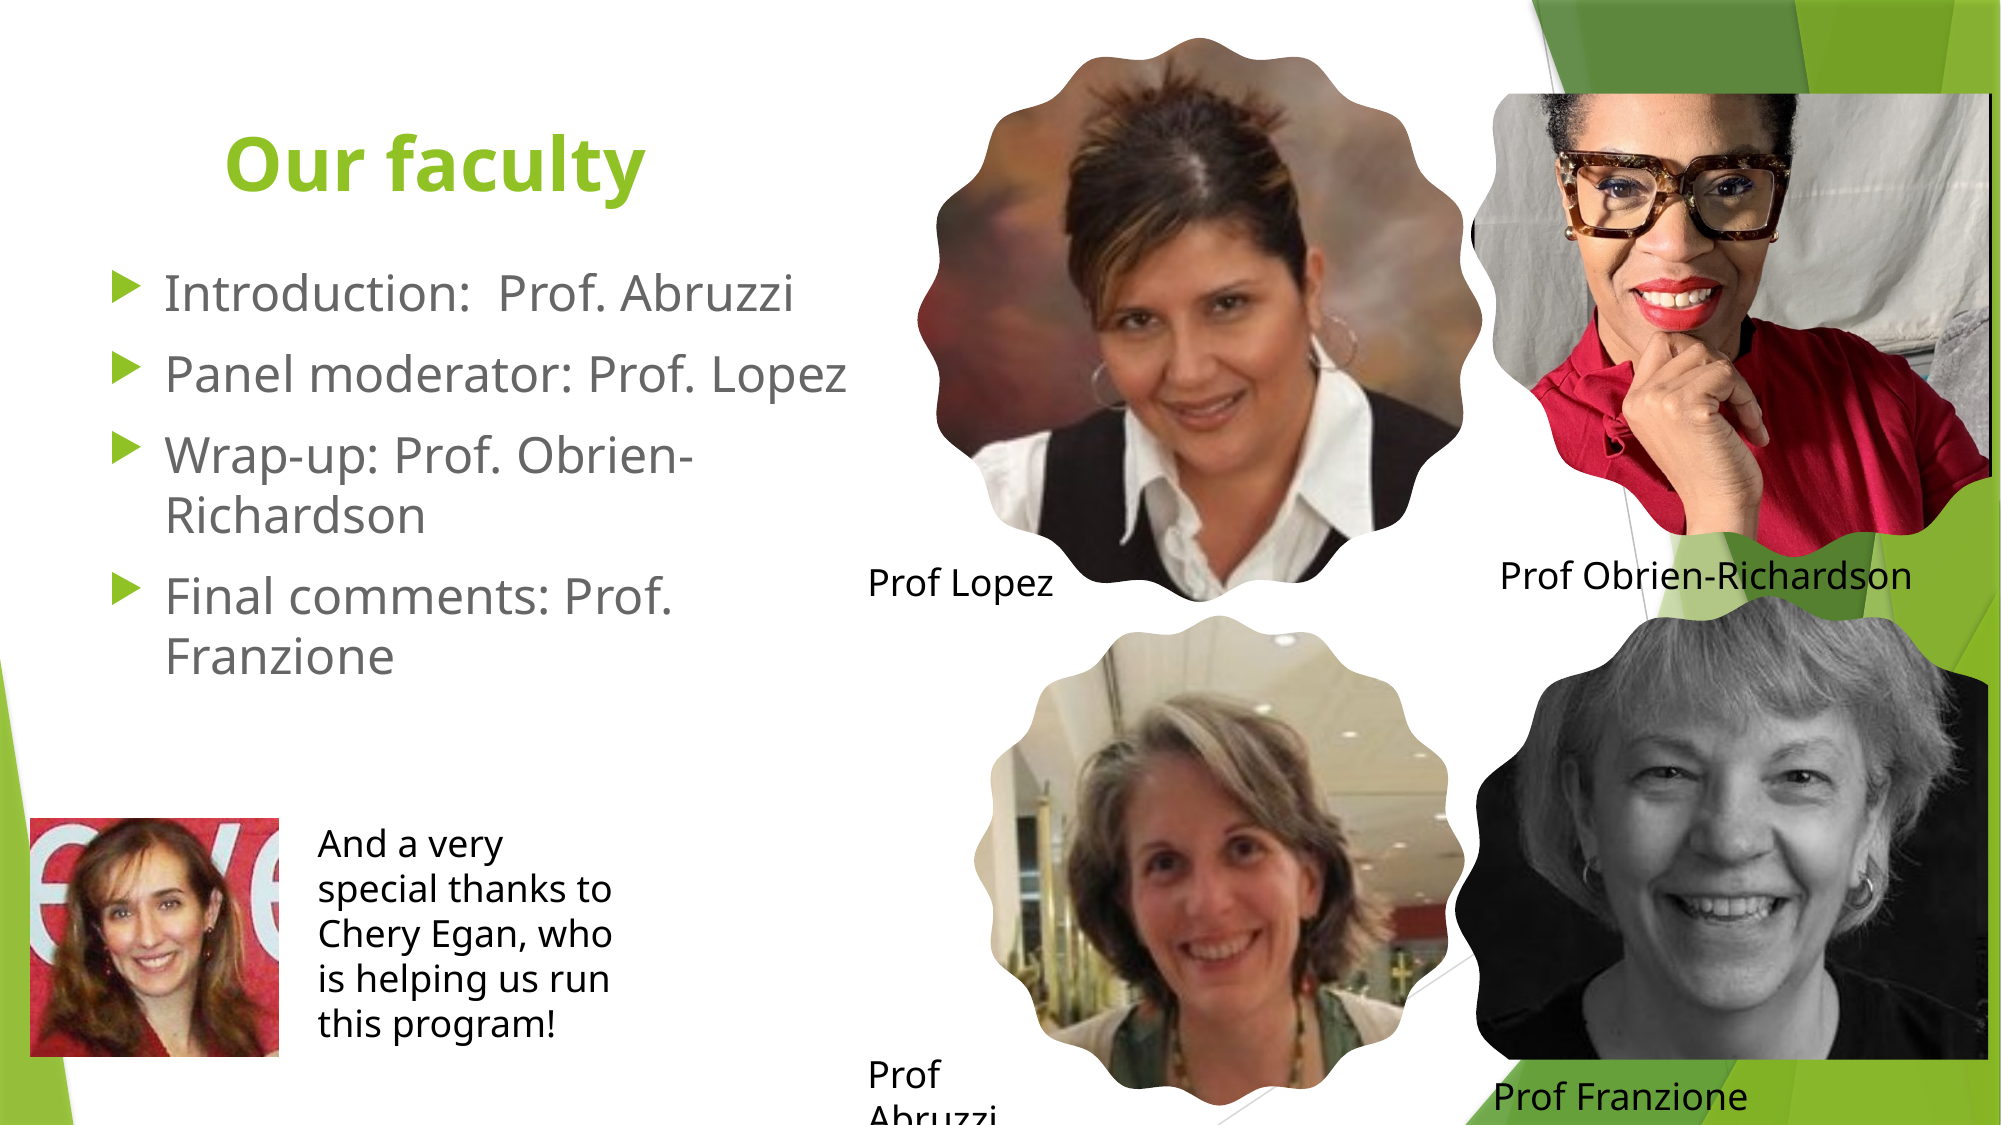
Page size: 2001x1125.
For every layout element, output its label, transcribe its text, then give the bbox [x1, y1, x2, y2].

text_box Prof Lopez [852, 551, 922, 611]
title Our faculty [208, 108, 902, 354]
picture [916, 37, 1993, 1107]
list Introduction: Prof. Abruzzi Panel moderator: Prof. Lopez Wrap-up: Prof. Obrien-Richardson Final comments: Prof. Franzione [93, 254, 884, 745]
text_box Prof Obrien-Richardson [1487, 566, 1953, 594]
text_box And a very special thanks to Chery Egan, who is helping us run this program! [302, 812, 638, 1053]
text_box Prof Abruzzi [852, 1043, 1096, 1125]
text_box Prof Franzione [1478, 1069, 1947, 1125]
picture [30, 818, 279, 1058]
